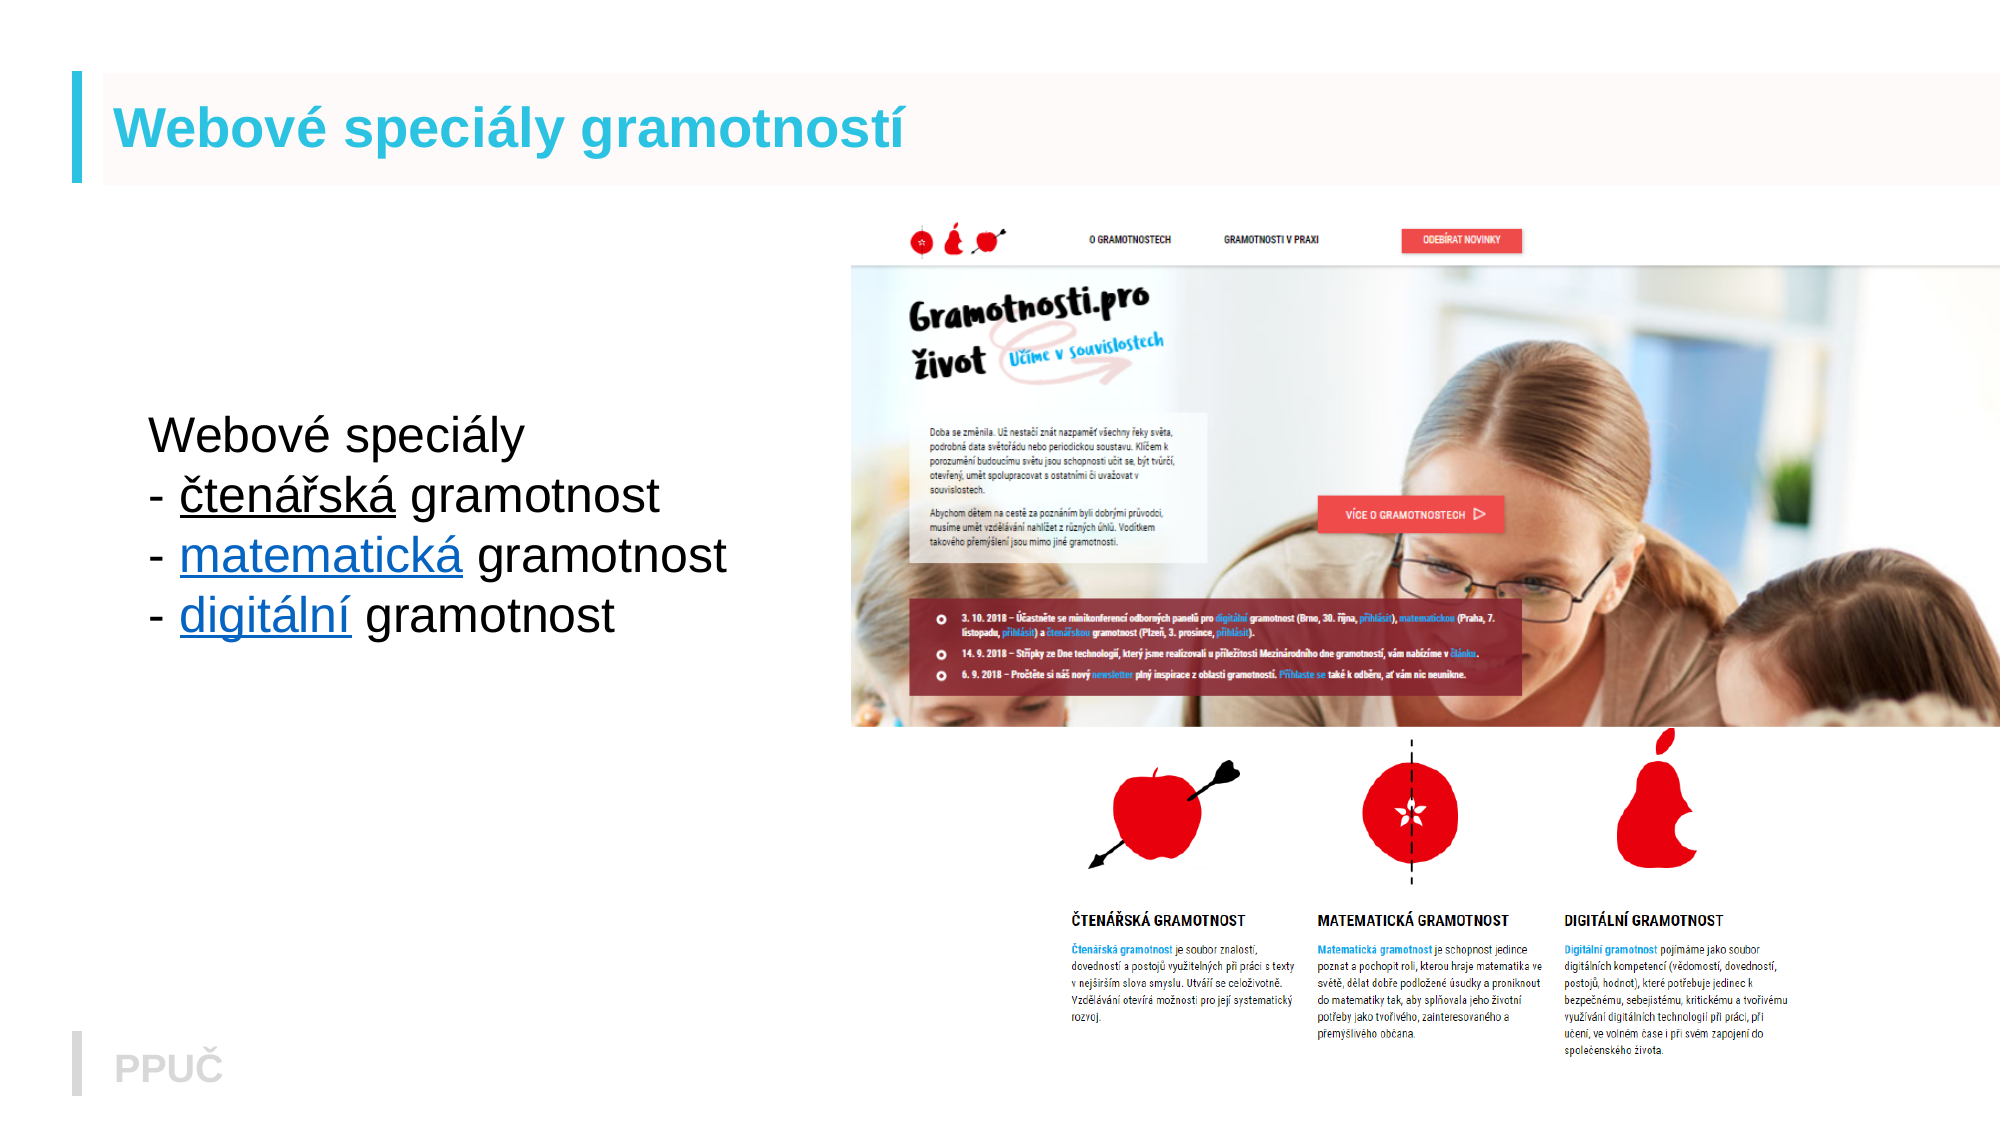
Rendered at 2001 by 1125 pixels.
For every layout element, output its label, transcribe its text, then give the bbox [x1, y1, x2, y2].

picture [851, 219, 2000, 1068]
text_box Webové speciály - čtenářská gramotnost - matematická gramotnost - digitální gramotnost [133, 394, 757, 664]
title Webové speciály gramotností [103, 72, 2000, 186]
